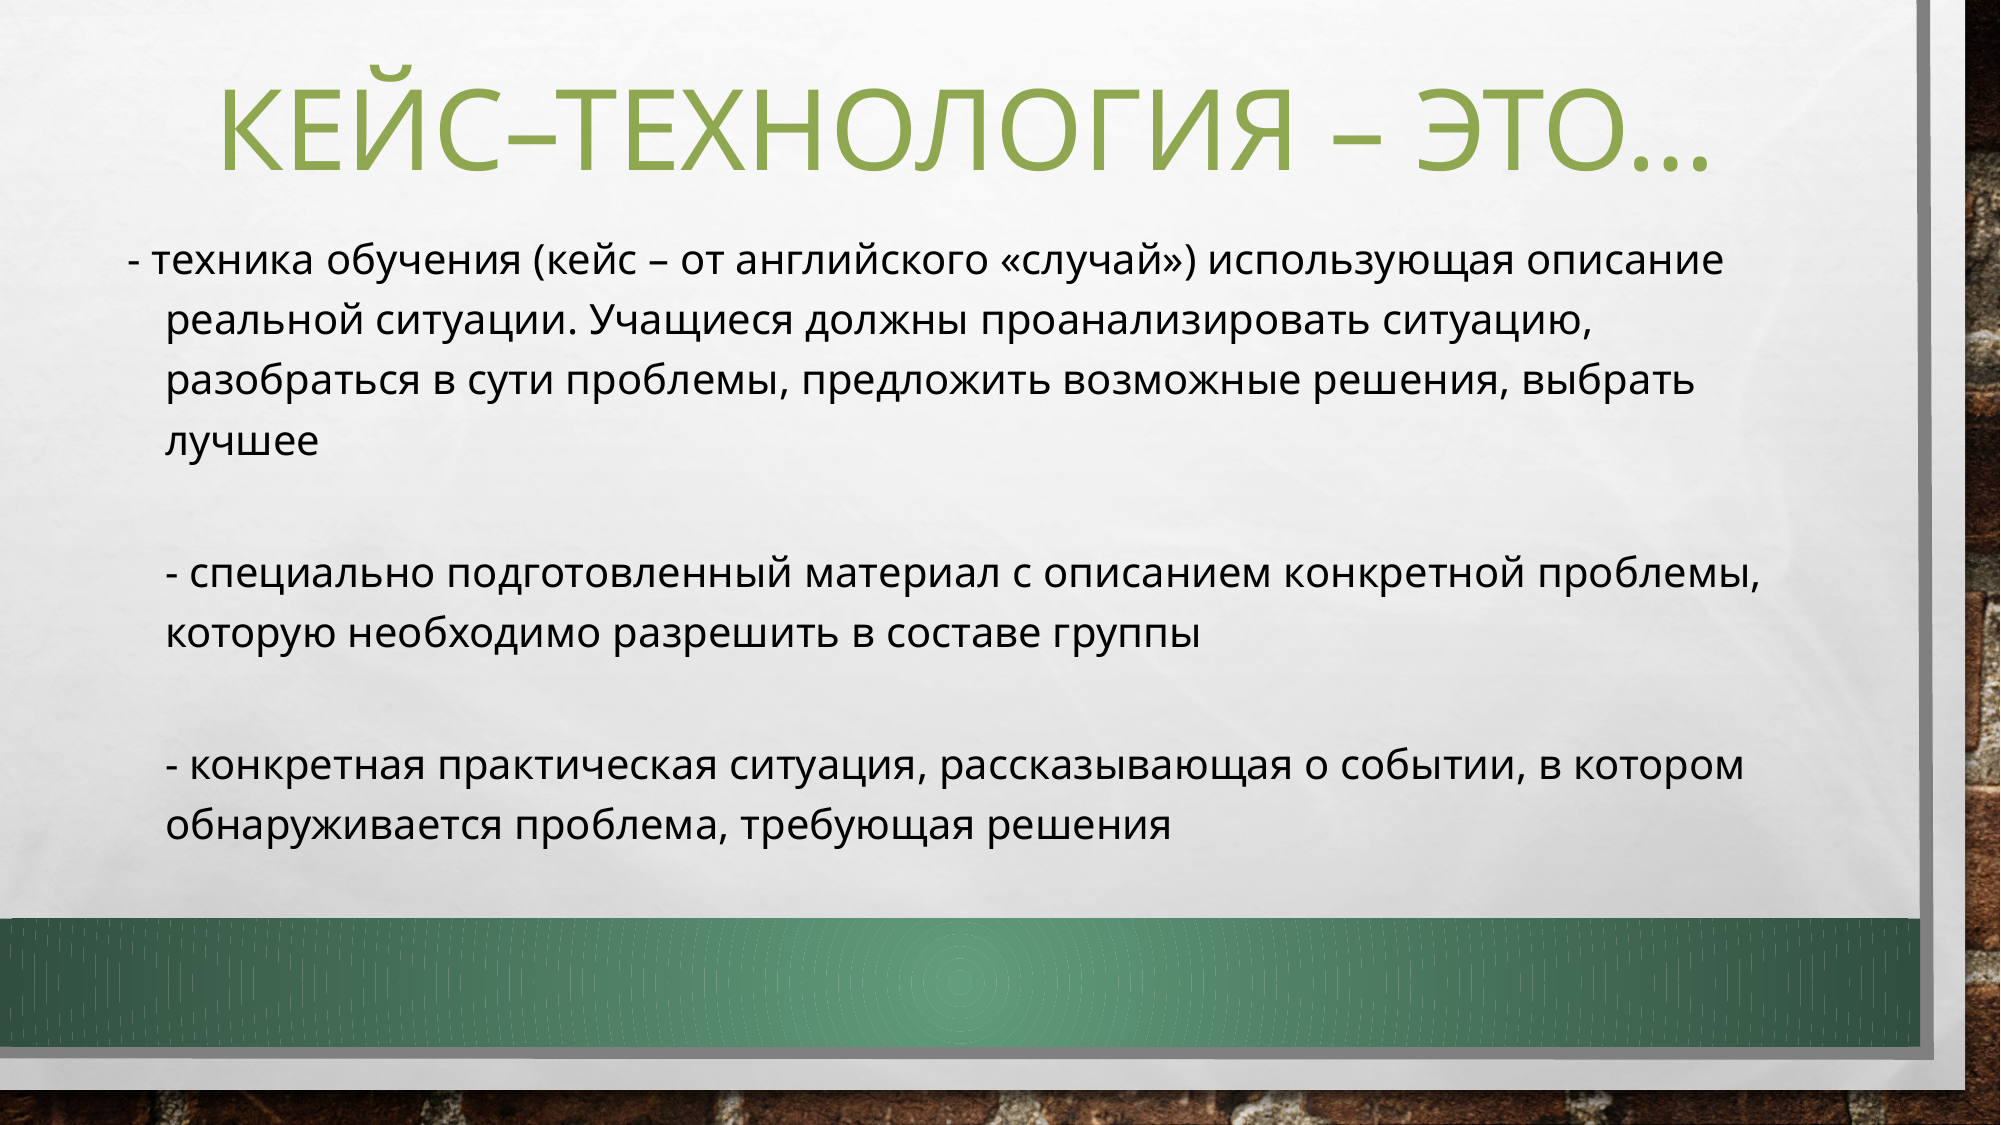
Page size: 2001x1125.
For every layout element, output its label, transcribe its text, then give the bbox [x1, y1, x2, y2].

picture [0, 0, 2000, 1125]
list - техника обучения (кейс – от английского «случай») использующая описание реальной ситуации. Учащиеся должны проанализировать ситуацию, разобраться в сути проблемы, предложить возможные решения, выбрать лучшее - специально подготовленный материал с описанием конкретной проблемы, которую необходимо разрешить в составе группы - конкретная практическая ситуация, рассказывающая о событии, в котором обнаруживается проблема, требующая решения [112, 189, 1818, 882]
title Кейс–технология – это… [112, 39, 1818, 189]
